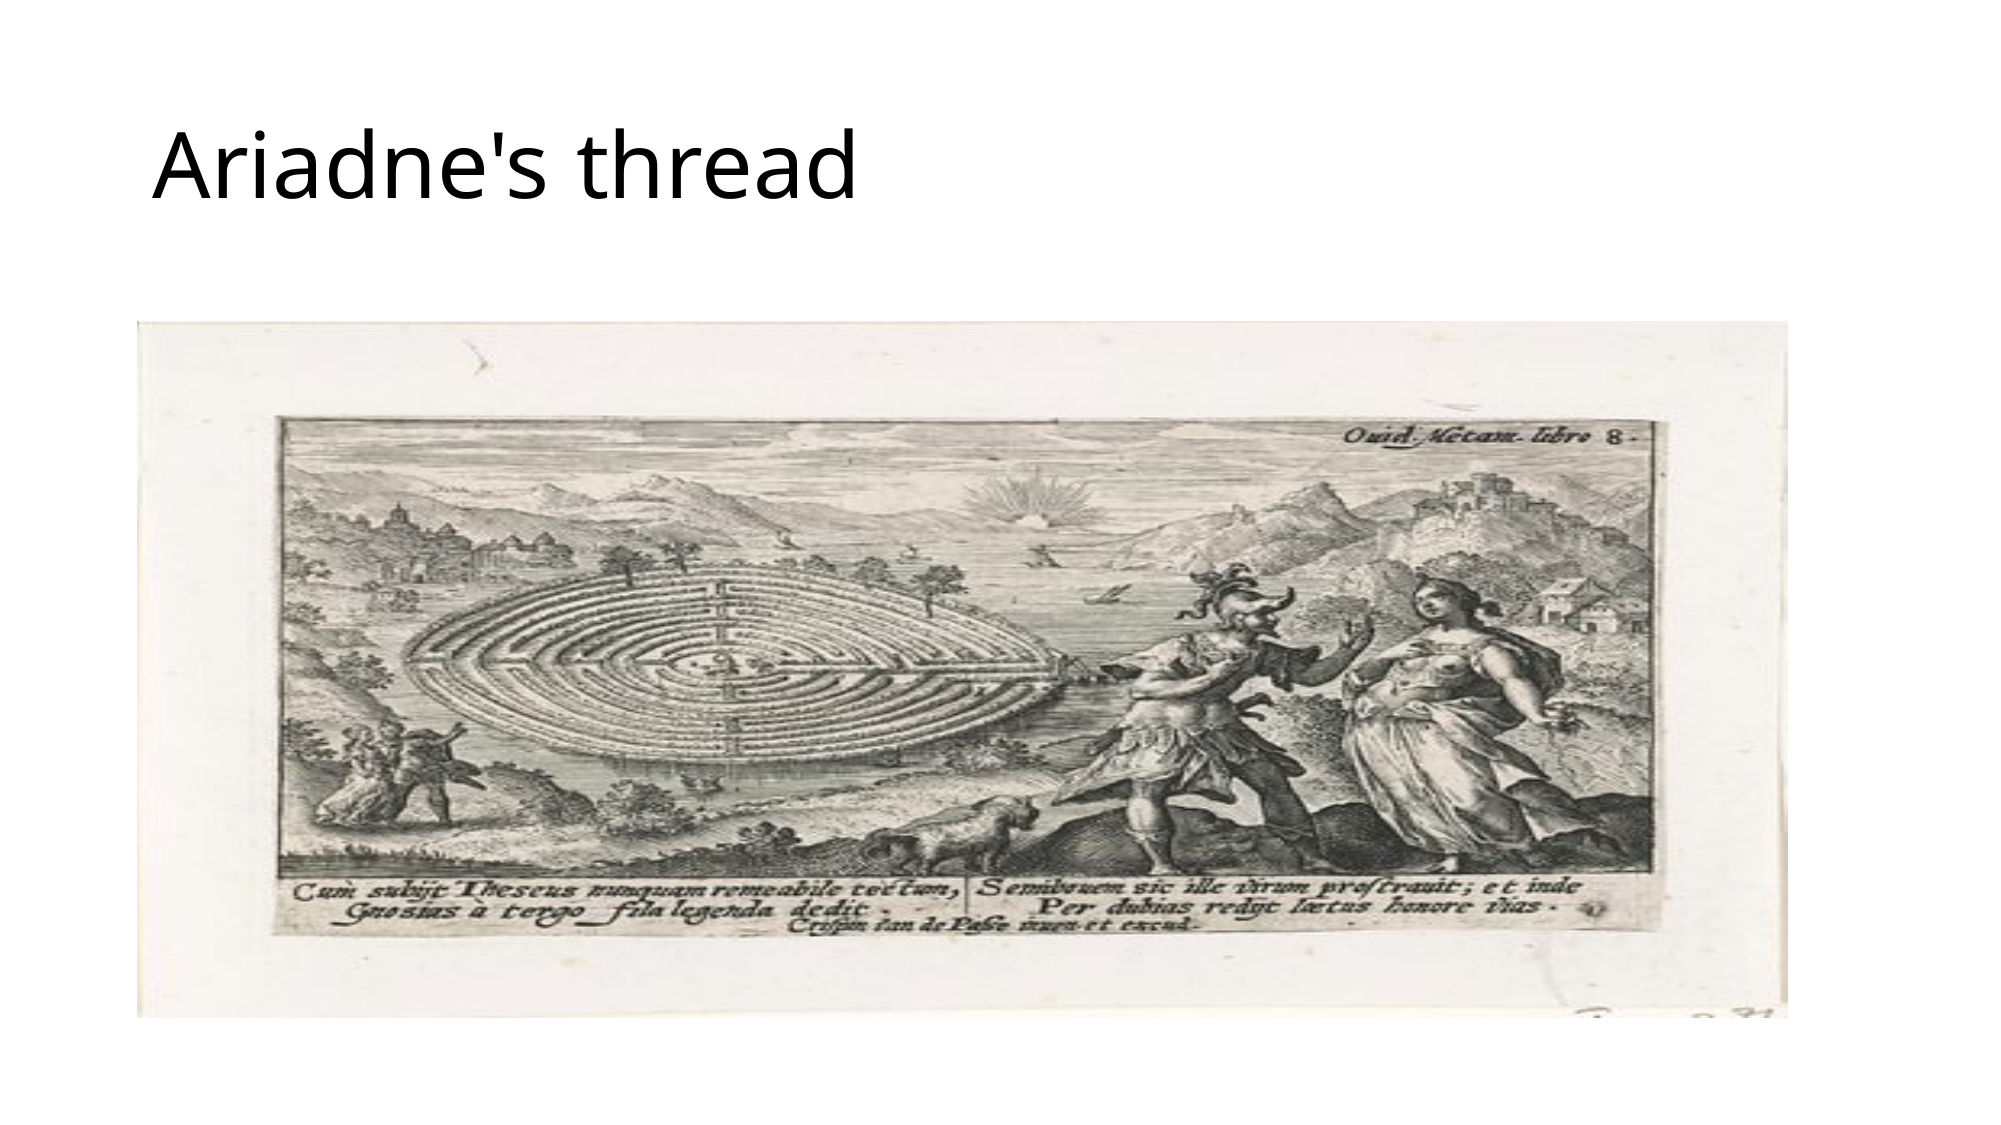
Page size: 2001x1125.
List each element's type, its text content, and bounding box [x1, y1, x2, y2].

title Ariadne's thread [137, 59, 1863, 278]
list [137, 321, 1788, 1018]
